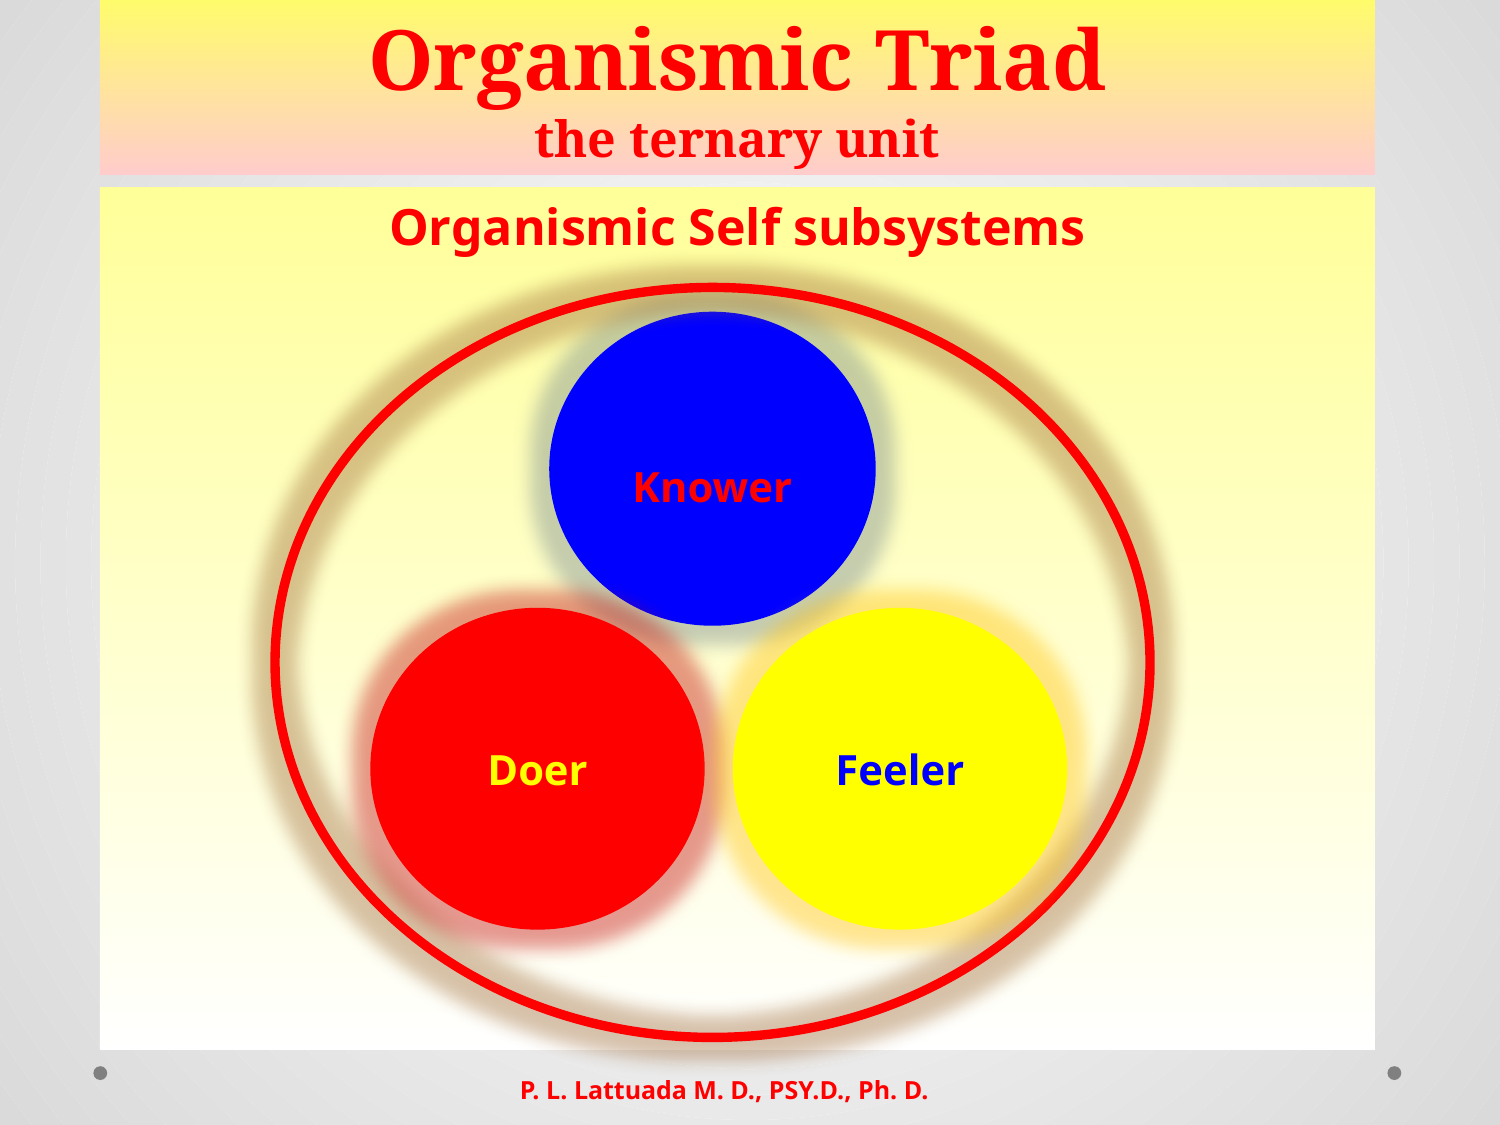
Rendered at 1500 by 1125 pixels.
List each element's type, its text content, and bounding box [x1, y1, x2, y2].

text_box Doer [375, 612, 700, 925]
title Organismic Triad the ternary unit [99, 0, 1375, 175]
text_box [275, 287, 1151, 1038]
footer P. L. Lattuada M. D., PSY.D., Ph. D. [512, 1054, 988, 1125]
text_box Feeler [737, 612, 1063, 925]
subtitle Organismic Self subsystems [99, 187, 1375, 1050]
